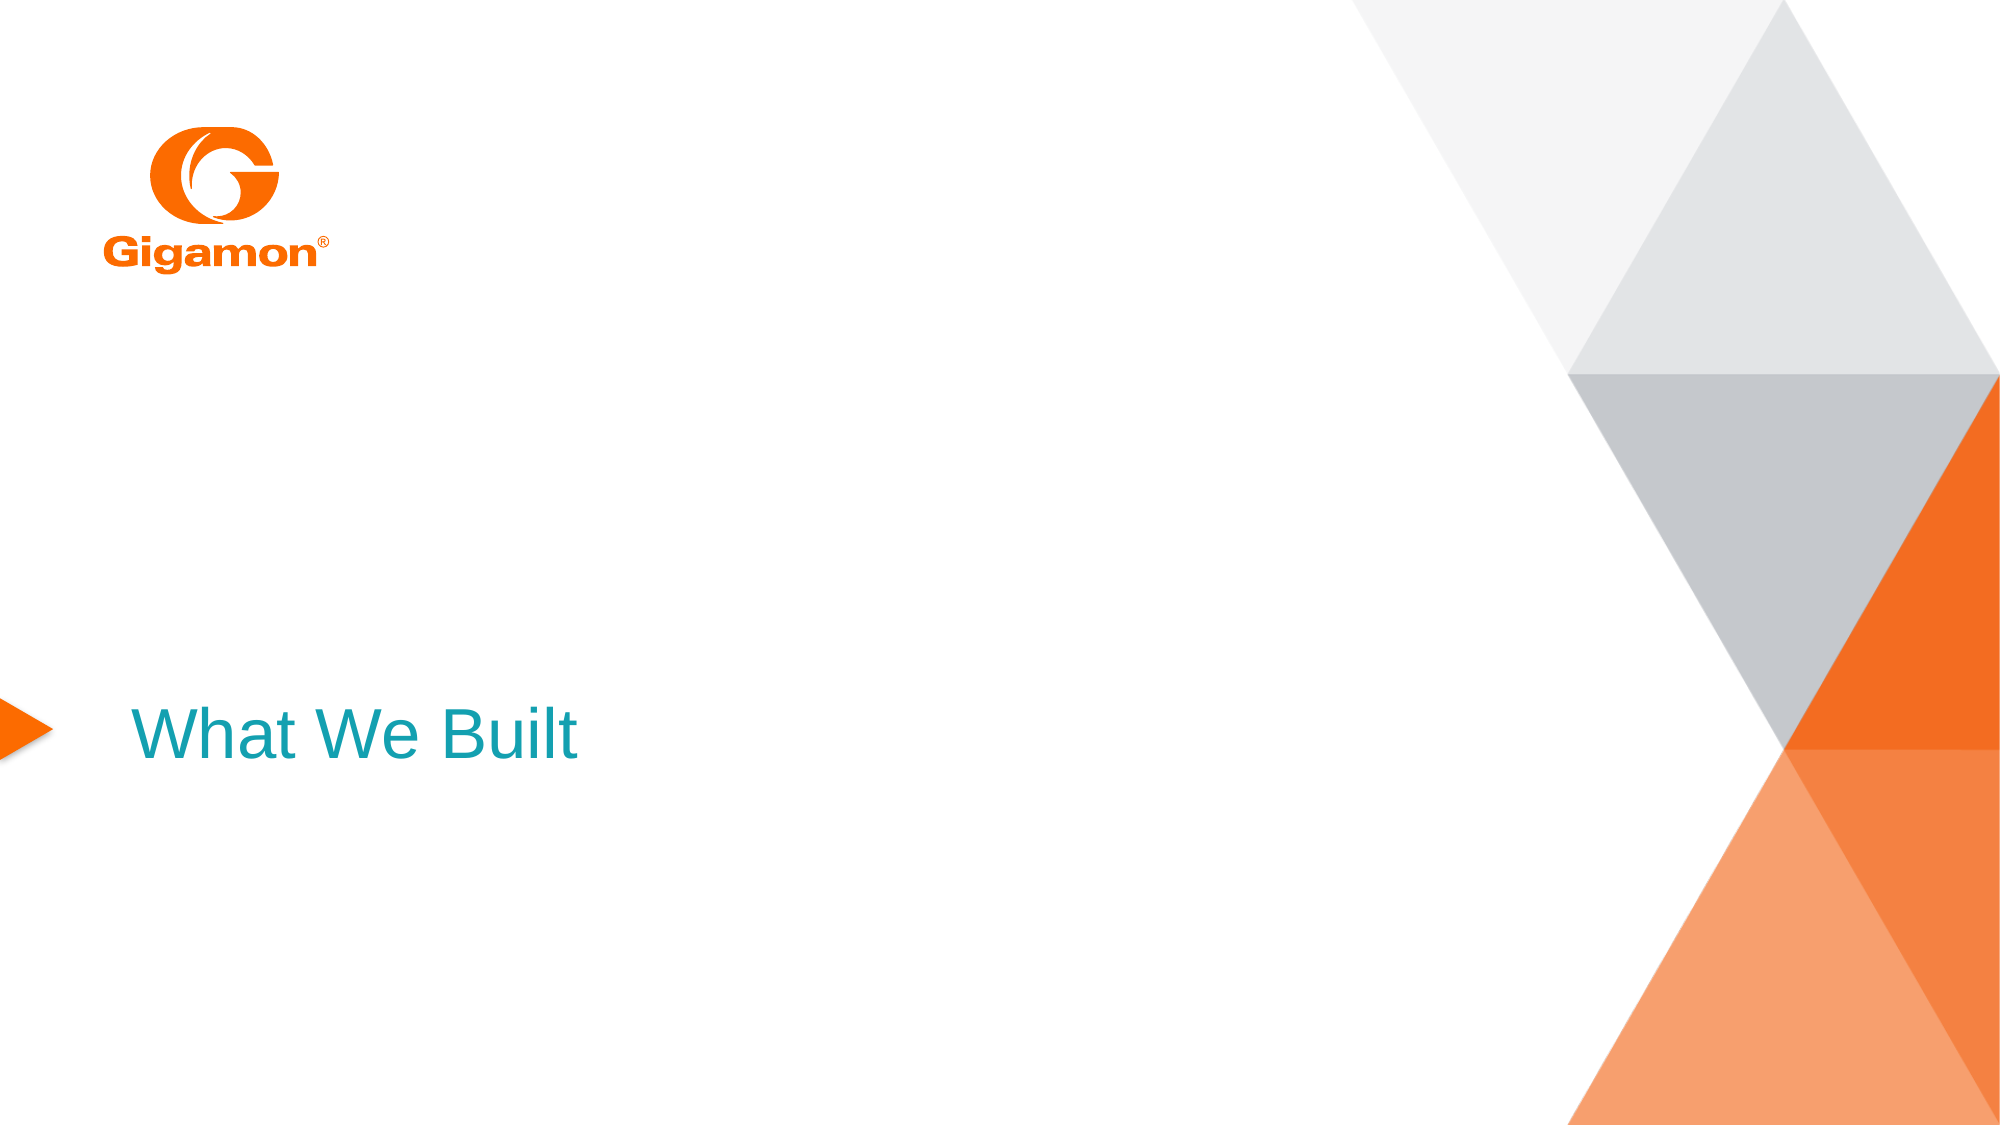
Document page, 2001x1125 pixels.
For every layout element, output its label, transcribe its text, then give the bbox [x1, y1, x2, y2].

title What We Built [131, 399, 968, 775]
picture [0, 0, 2000, 1125]
